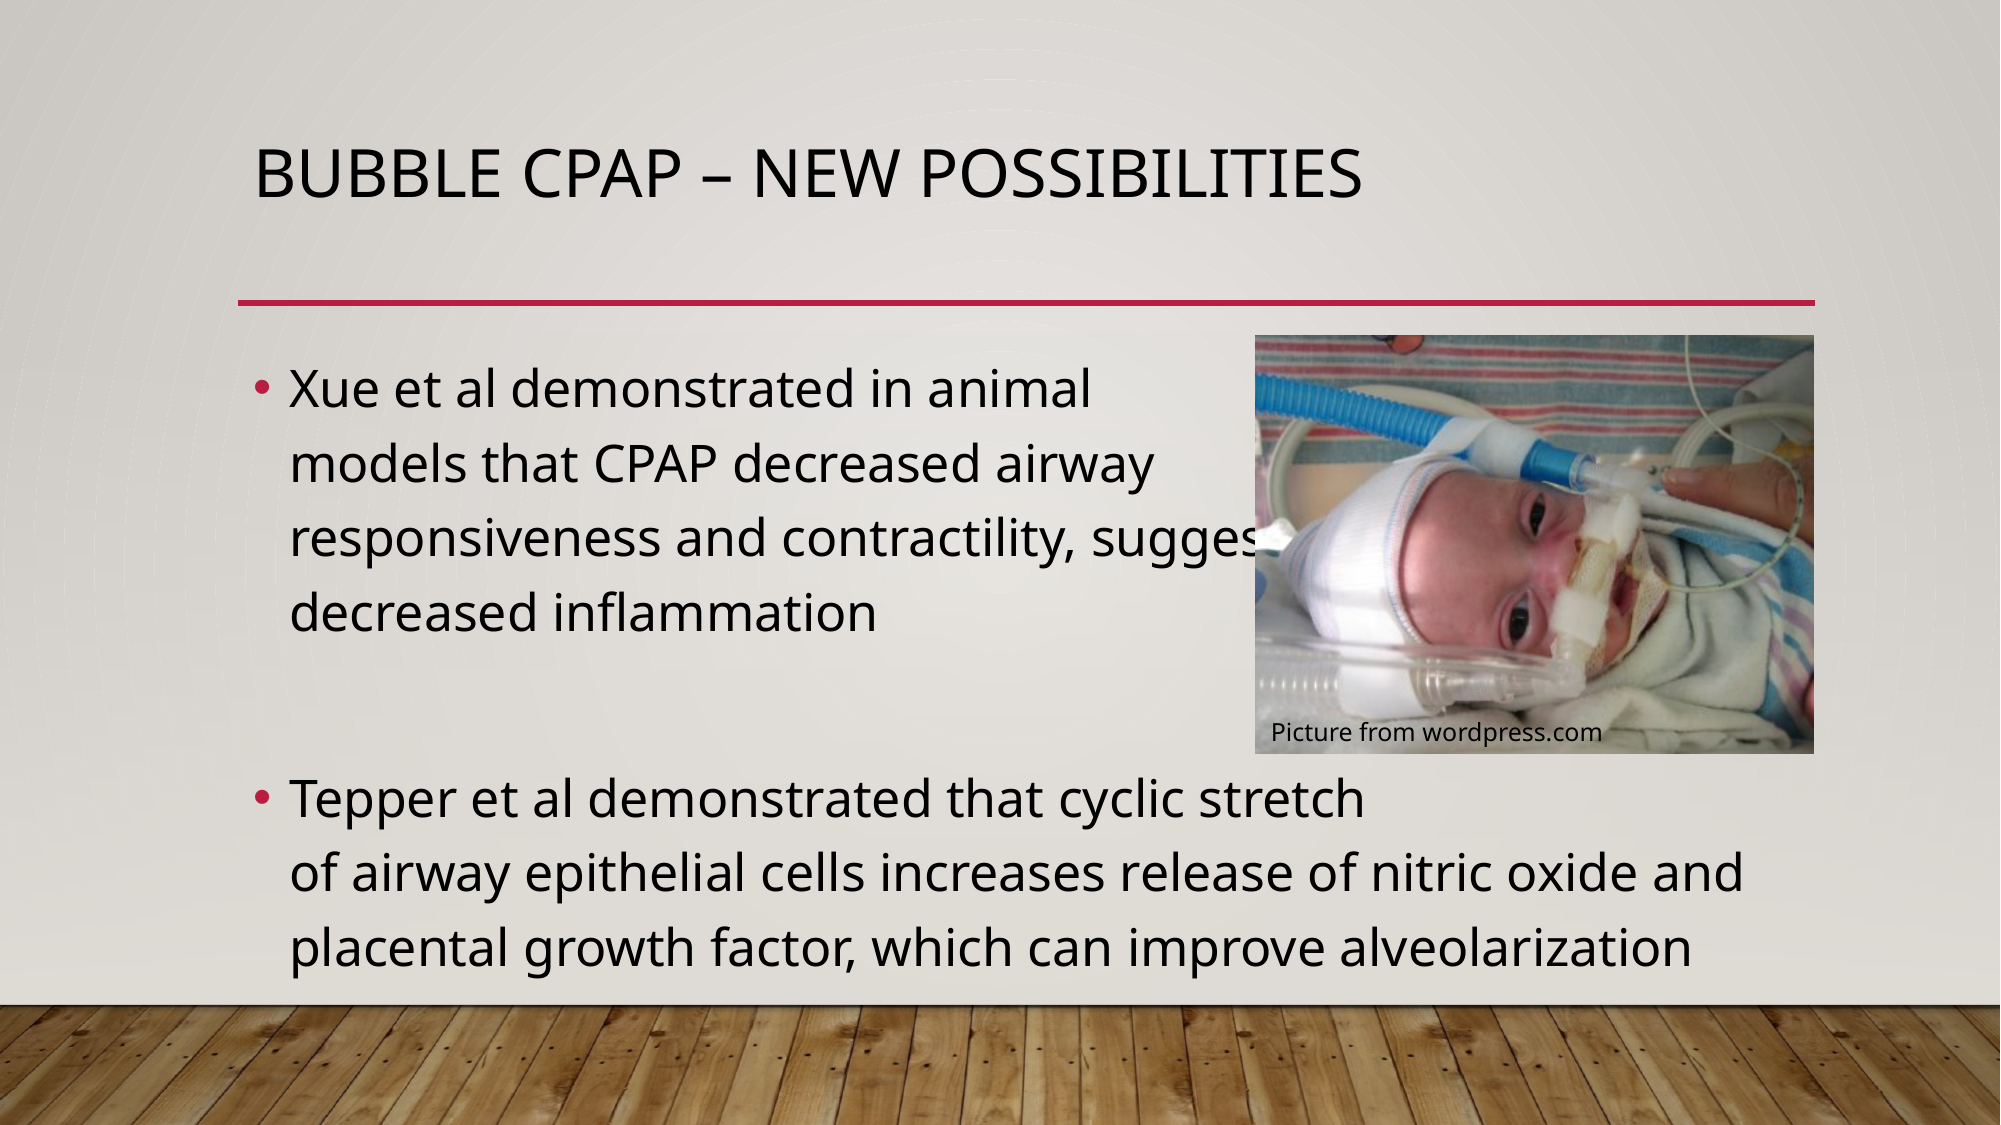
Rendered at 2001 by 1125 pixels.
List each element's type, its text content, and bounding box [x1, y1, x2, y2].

title Bubble cpap – new possibilities [238, 131, 1814, 305]
picture [1255, 335, 1814, 755]
picture [0, 1005, 2000, 1125]
list Xue et al demonstrated in animal models that CPAP decreased airway responsiveness and contractility, suggesting decreased inflammation Tepper et al demonstrated that cyclic stretch of airway epithelial cells increases release of nitric oxide and placental growth factor, which can improve alveolarization [238, 335, 1814, 987]
